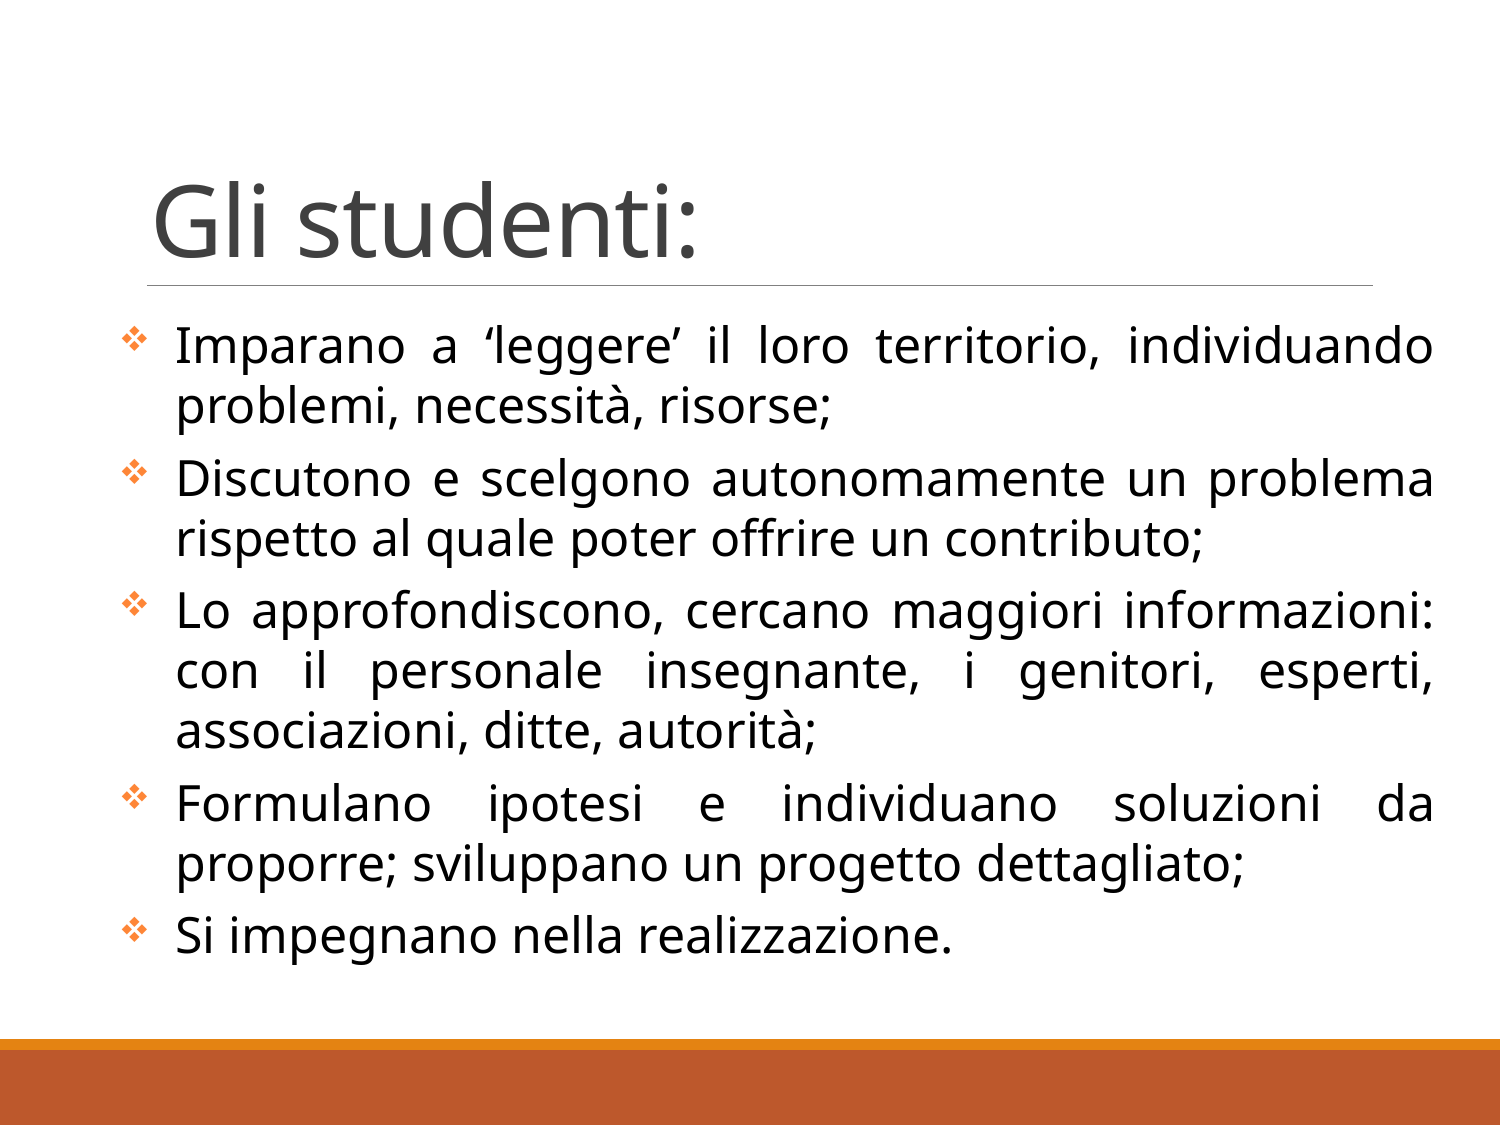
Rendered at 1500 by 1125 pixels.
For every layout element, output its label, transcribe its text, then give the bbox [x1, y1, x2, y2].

text_box Imparano a ‘leggere’ il loro territorio, individuando problemi, necessità, risorse; Discutono e scelgono autonomamente un problema rispetto al quale poter offrire un contributo; Lo approfondiscono, cercano maggiori informazioni: con il personale insegnante, i genitori, esperti, associazioni, ditte, autorità; Formulano ipotesi e individuano soluzioni da proporre; sviluppano un progetto dettagliato; Si impegnano nella realizzazione. [104, 306, 1451, 1125]
title Gli studenti: [135, 47, 1373, 285]
